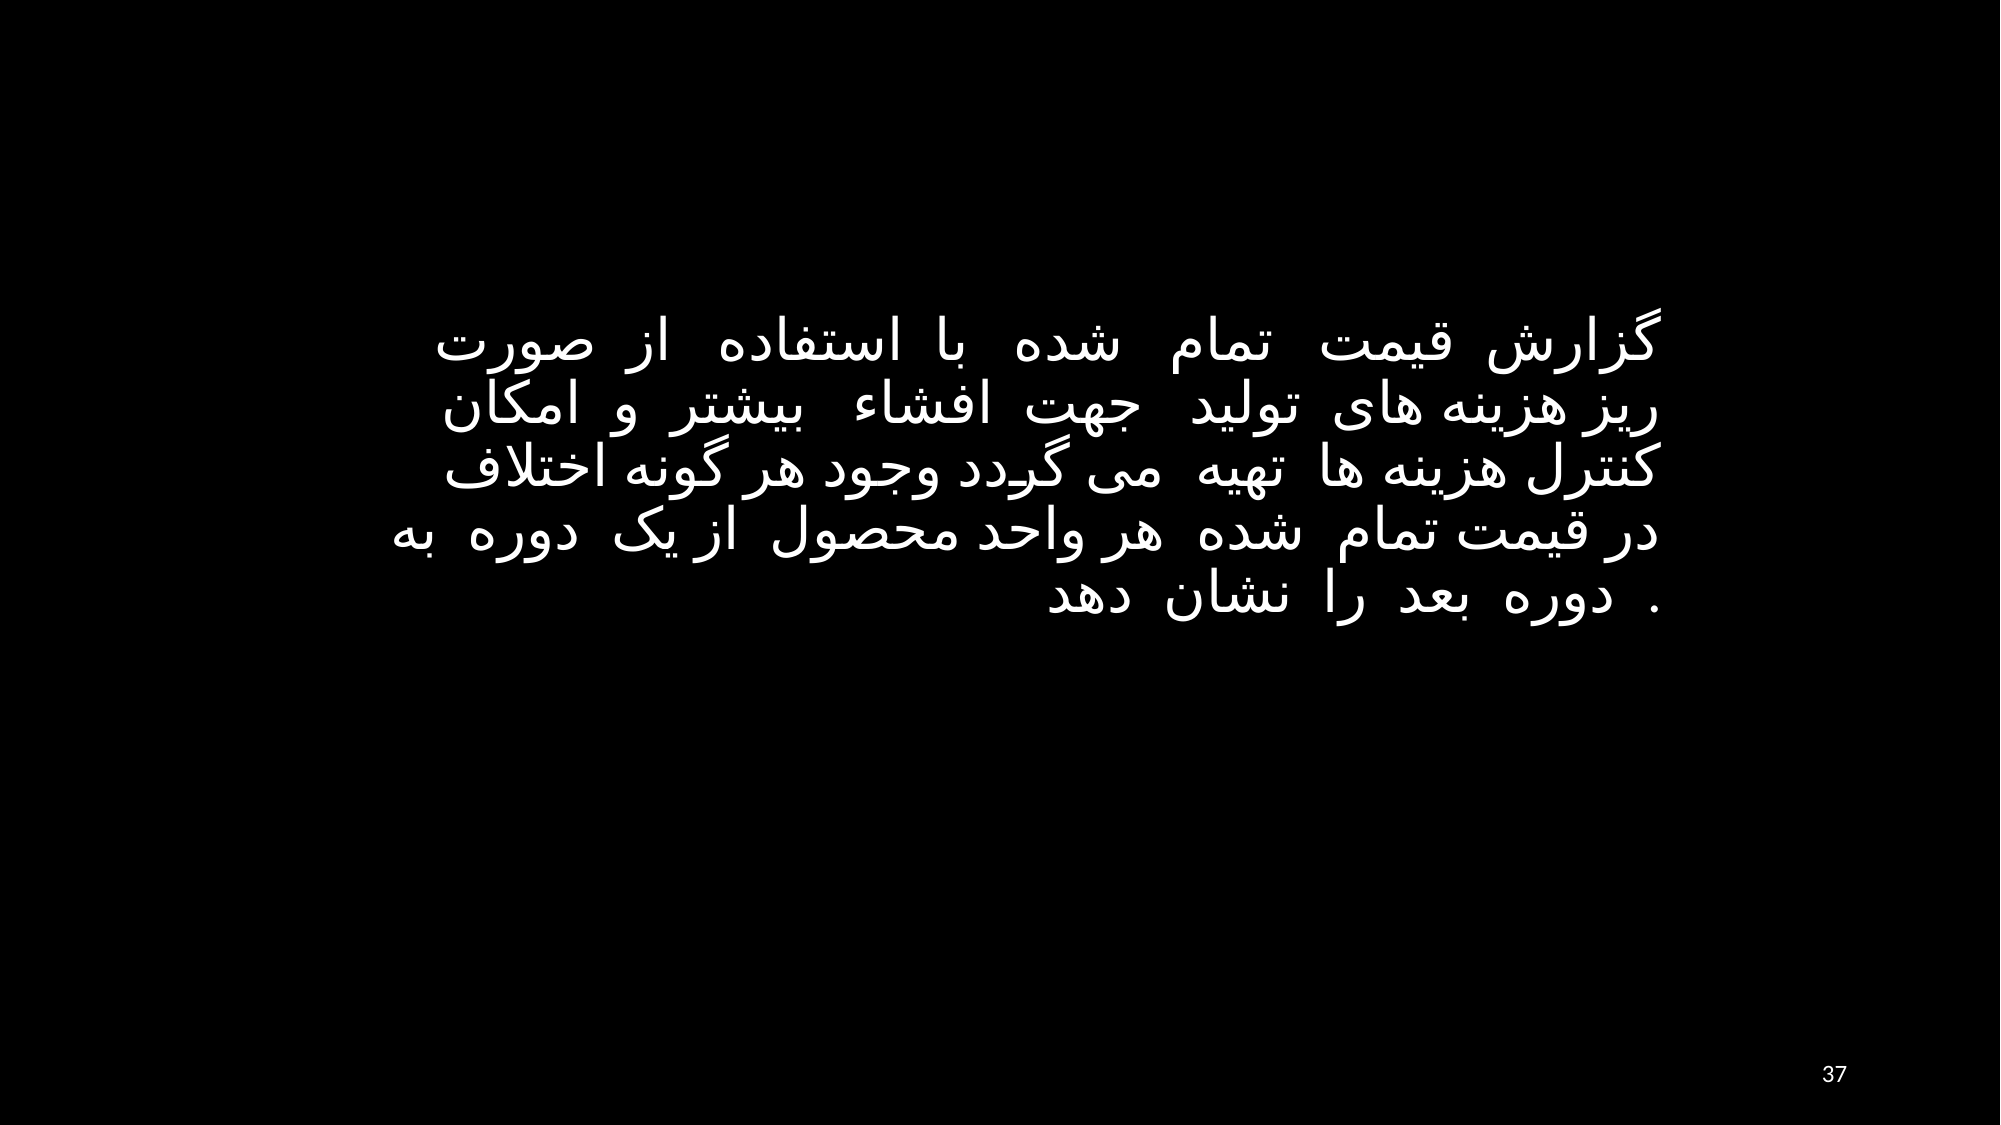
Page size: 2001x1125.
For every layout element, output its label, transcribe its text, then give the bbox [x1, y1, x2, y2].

slide_number 37 [1412, 1042, 1863, 1103]
list گزارش قیمت تمام شده با استفاده از صورت ريز هزینه های تولید جهت افشاء بیشتر و امکان کنترل هزینه ها تهيه می گردد وجود هر گونه اختلاف در قیمت تمام شده هر واحد محصول از يک دوره به دوره بعد را نشان دهد . [326, 302, 1677, 922]
